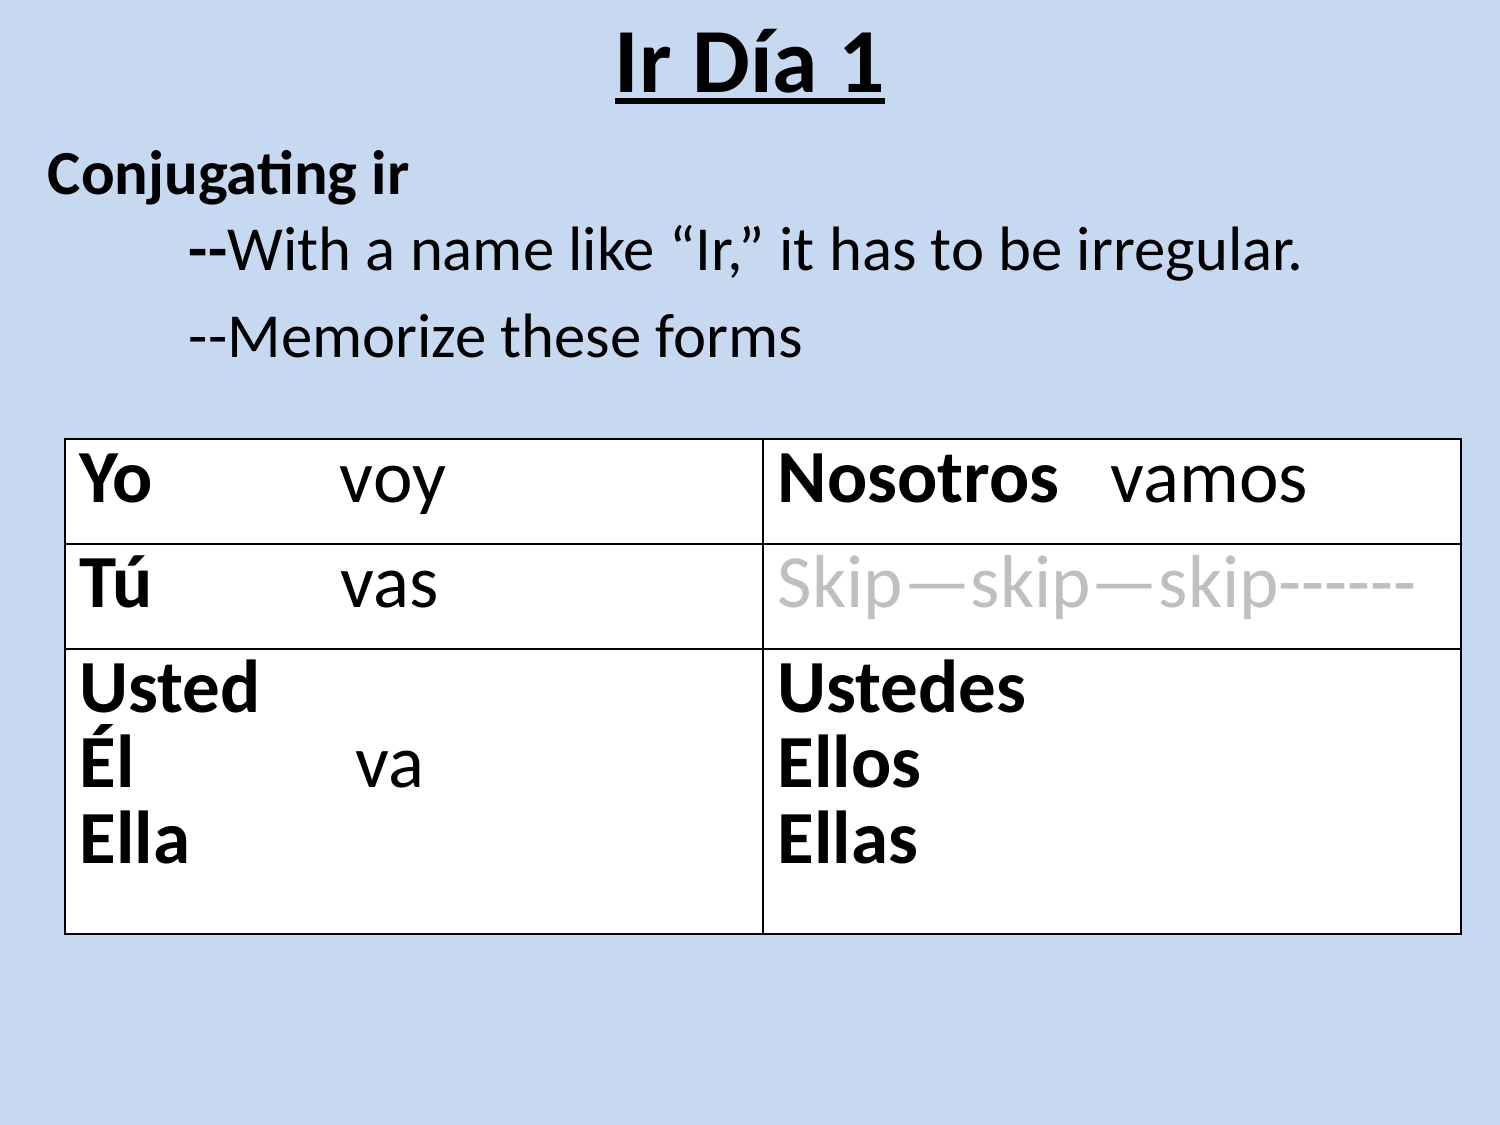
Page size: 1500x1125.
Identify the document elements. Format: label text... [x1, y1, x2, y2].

text_box Conjugating ir --With a name like “Ir,” it has to be irregular. --Memorize these forms [33, 124, 1500, 440]
table_cell Tú vas [66, 545, 762, 648]
title Ir Día 1 [0, 0, 1500, 158]
table_cell Usted Él va Ella [66, 650, 762, 933]
table_cell Ustedes Ellos Ellas [764, 650, 1460, 933]
table_header Nosotros vamos [764, 440, 1460, 543]
table_cell Skip—skip—skip------ [764, 545, 1460, 648]
table_header Yo voy [66, 440, 762, 543]
